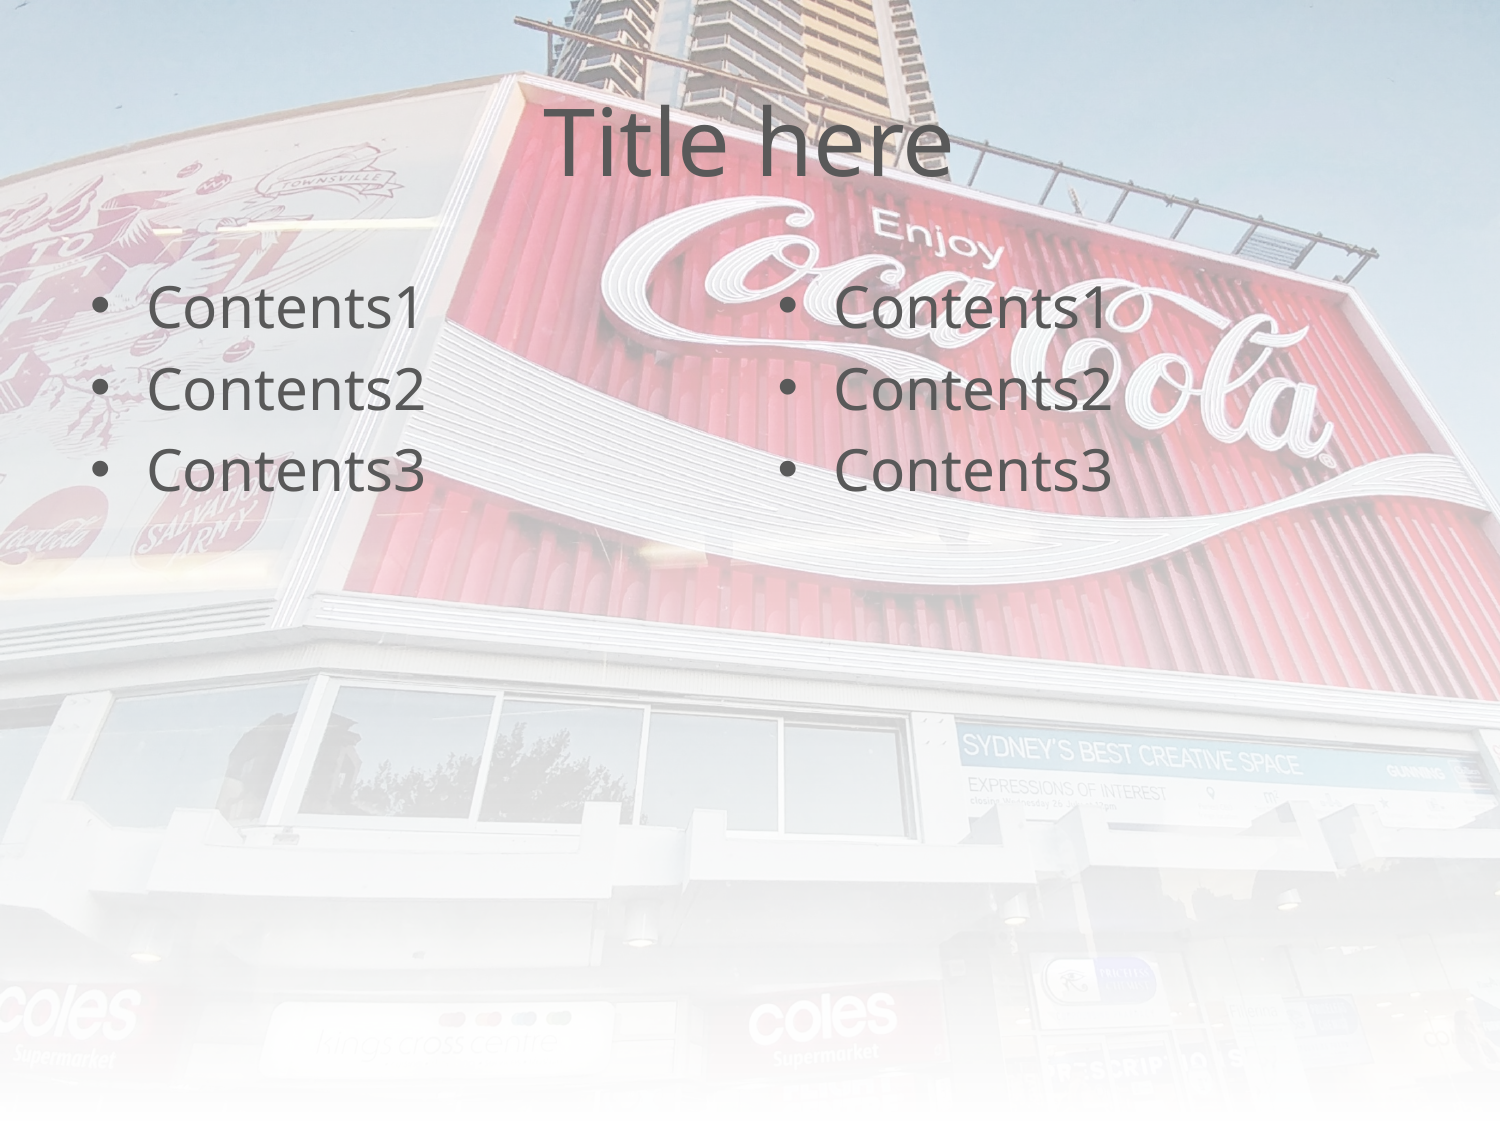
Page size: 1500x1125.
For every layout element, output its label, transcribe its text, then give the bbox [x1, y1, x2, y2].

list Contents1 Contents2 Contents3 [762, 262, 1425, 1005]
text_box [0, 0, 1500, 1125]
title Title here [75, 45, 1425, 233]
list Contents1 Contents2 Contents3 [75, 262, 738, 1005]
